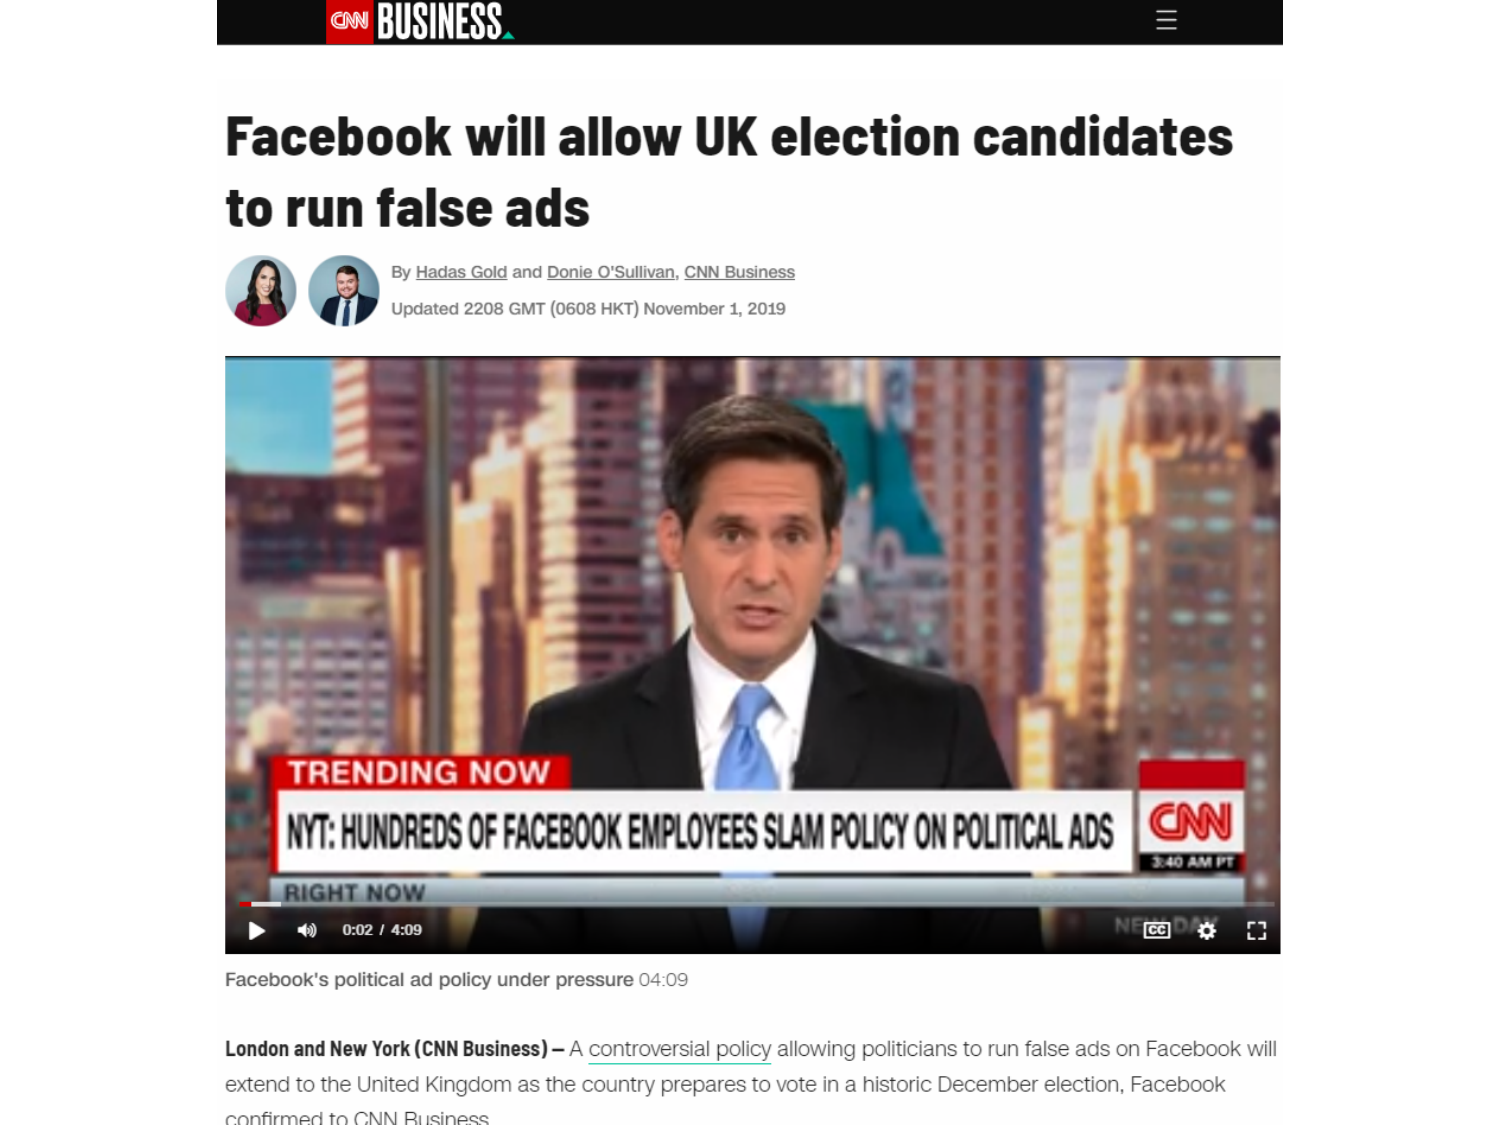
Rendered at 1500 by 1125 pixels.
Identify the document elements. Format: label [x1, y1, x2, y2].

picture [217, 0, 1283, 1125]
